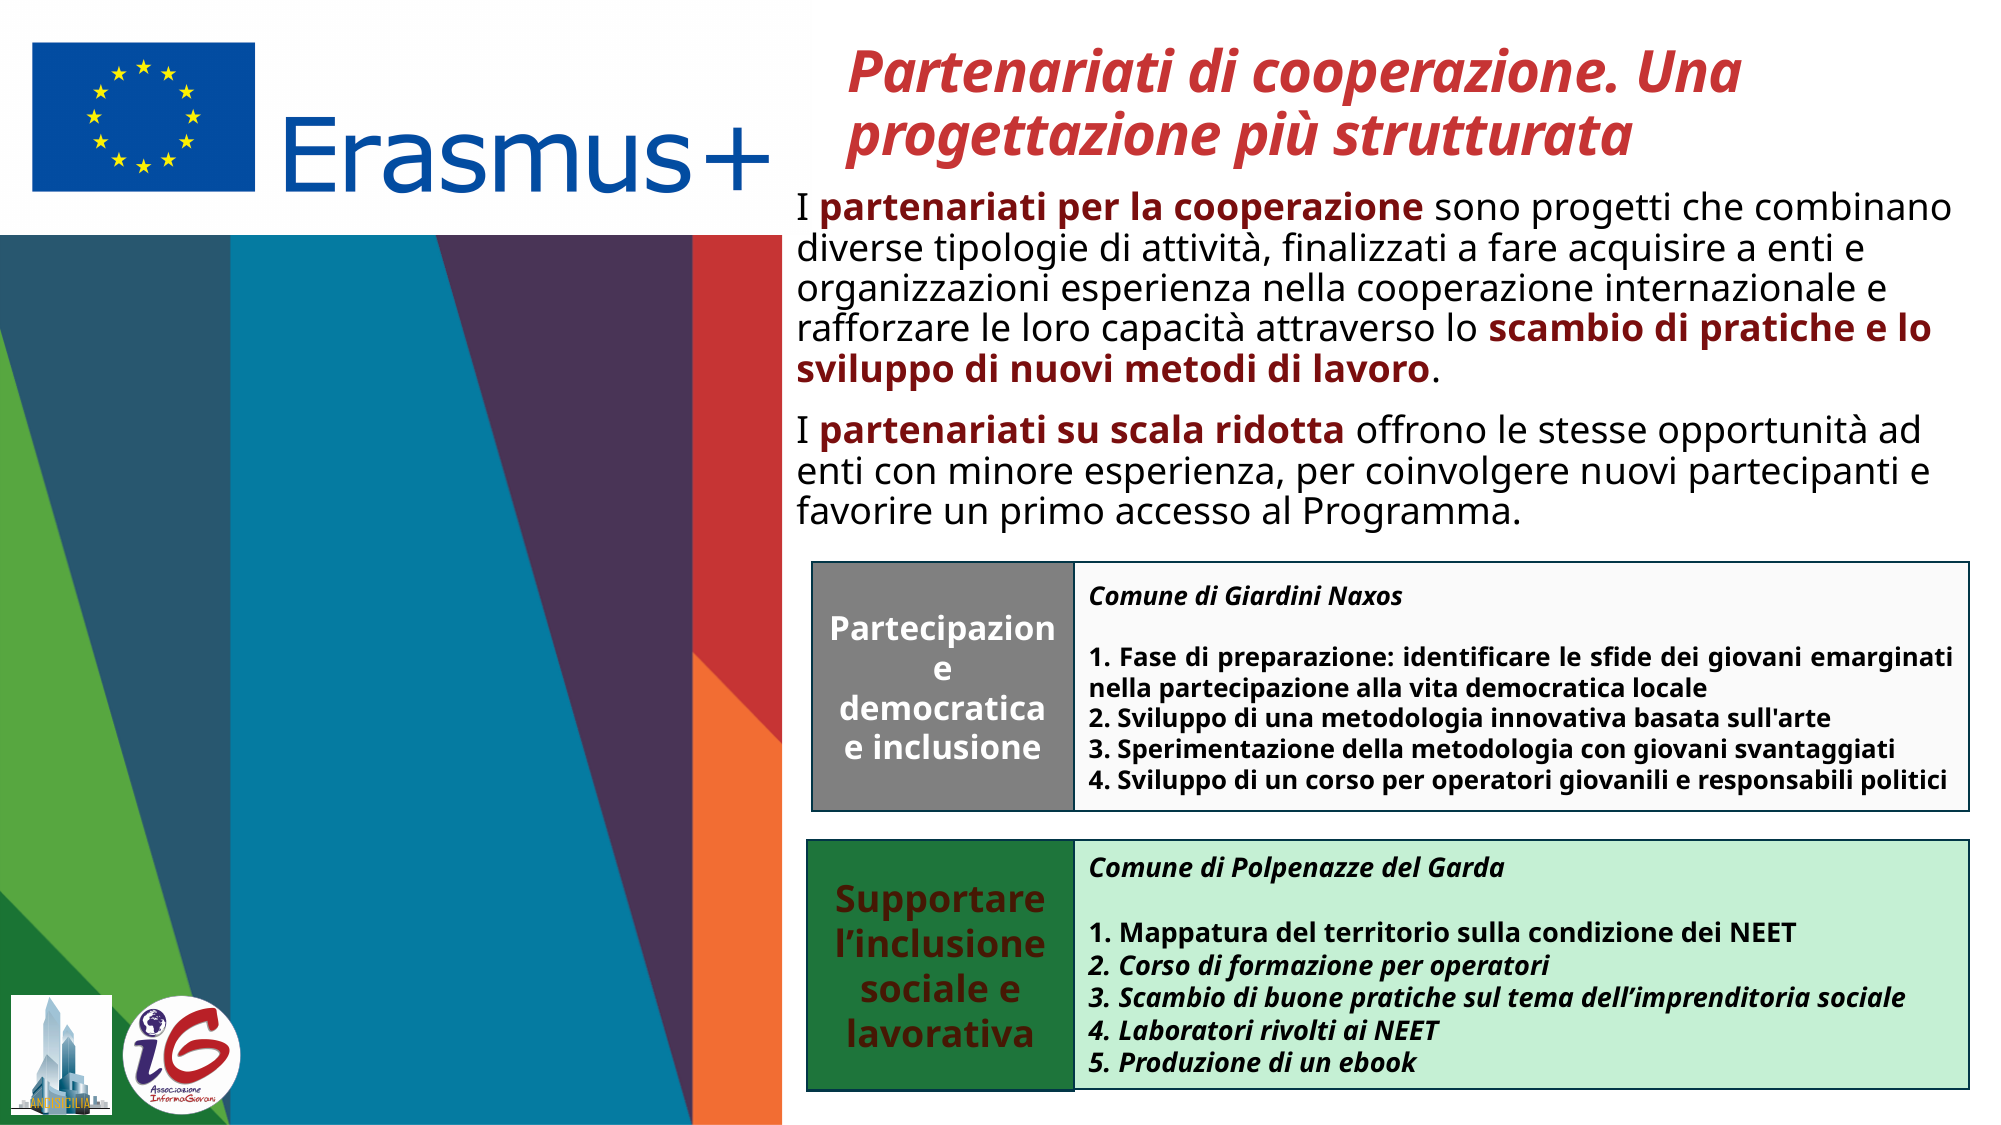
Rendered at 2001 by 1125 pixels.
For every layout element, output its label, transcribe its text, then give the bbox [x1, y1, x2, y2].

text_box Supportare l’inclusione sociale e lavorativa [806, 839, 1075, 1092]
text_box I partenariati per la cooperazione sono progetti che combinano diverse tipologie di attività, finalizzati a fare acquisire a enti e organizzazioni esperienza nella cooperazione internazionale e rafforzare le loro capacità attraverso lo scambio di pratiche e lo sviluppo di nuovi metodi di lavoro. I partenariati su scala ridotta offrono le stesse opportunità ad enti con minore esperienza, per coinvolgere nuovi partecipanti e favorire un primo accesso al Programma. [781, 180, 2000, 337]
text_box Partecipazione democratica e inclusione [811, 561, 1073, 812]
text_box Comune di Polpenazze del Garda 1. Mappatura del territorio sulla condizione dei NEET 2. Corso di formazione per operatori 3. Scambio di buone pratiche sul tema dell’imprenditoria sociale 4. Laboratori rivolti ai NEET 5. Produzione di un ebook [1073, 839, 1970, 1090]
text_box Comune di Giardini Naxos 1. Fase di preparazione: identificare le sfide dei giovani emarginati nella partecipazione alla vita democratica locale 2. Sviluppo di una metodologia innovativa basata sull'arte 3. Sperimentazione della metodologia con giovani svantaggiati 4. Sviluppo di un corso per operatori giovanili e responsabili politici [1073, 561, 1970, 812]
title Partenariati di cooperazione. Una progettazione più strutturata [833, 35, 1896, 112]
picture [0, 0, 812, 1125]
